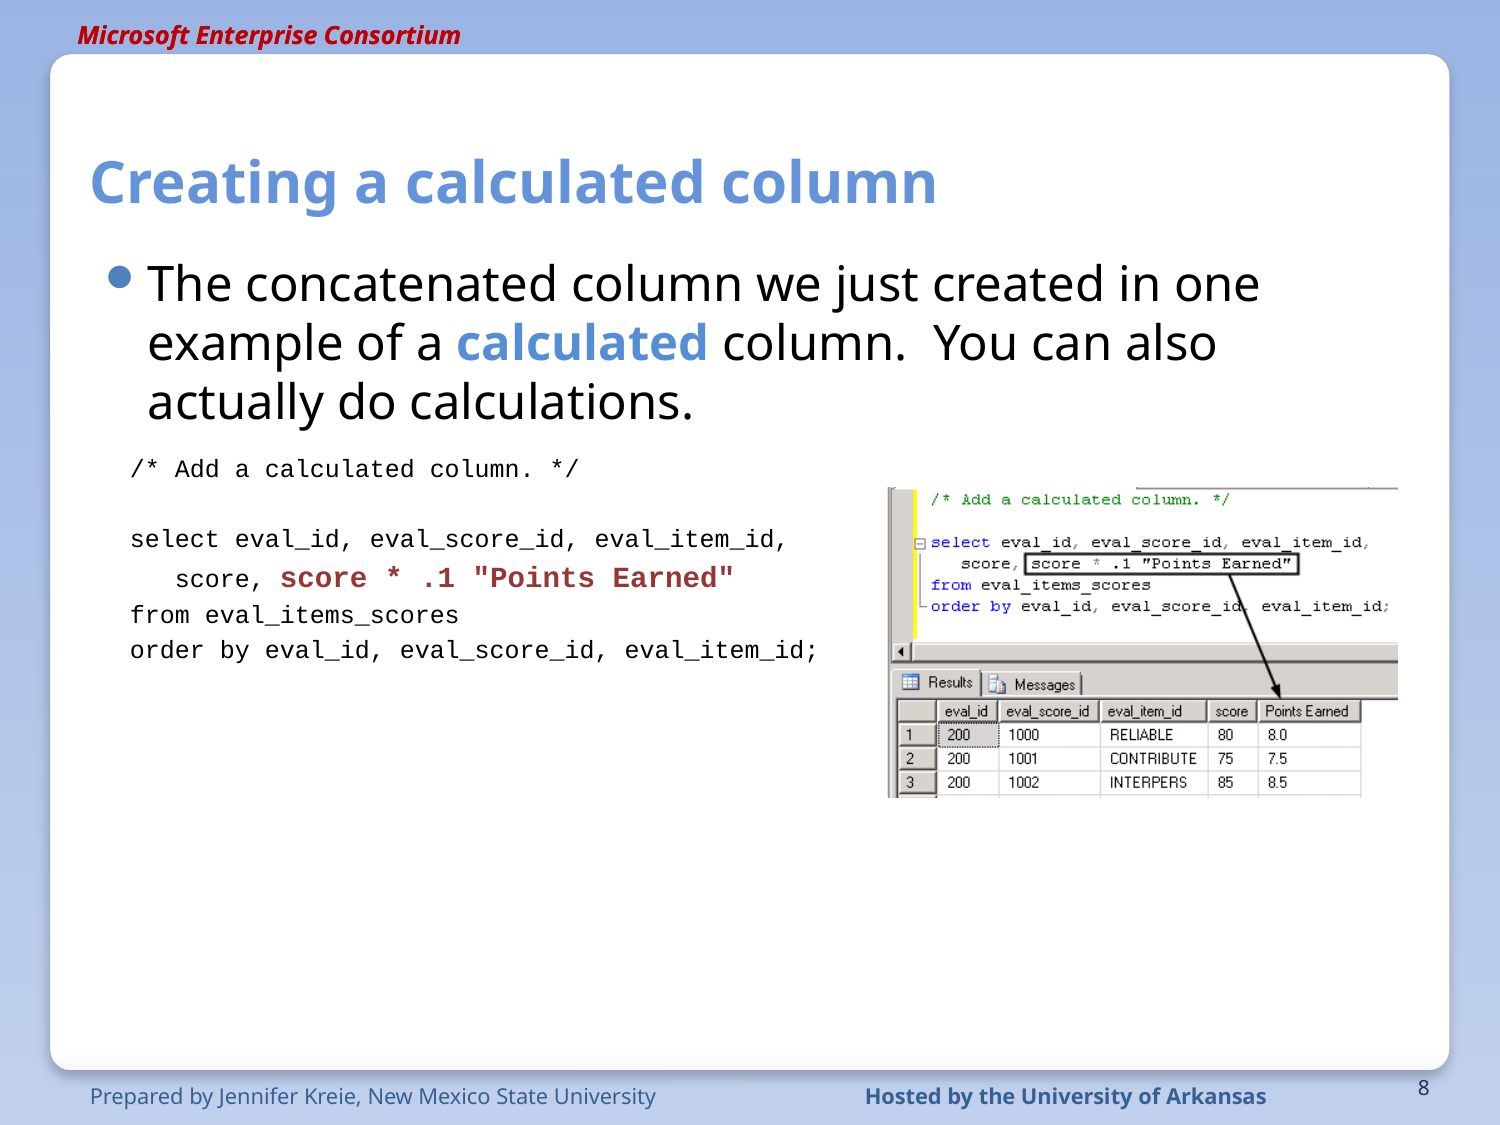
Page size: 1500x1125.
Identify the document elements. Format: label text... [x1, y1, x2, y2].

text_box /* Add a calculated column. */ select eval_id, eval_score_id, eval_item_id, score, score * .1 "Points Earned" from eval_items_scores order by eval_id, eval_score_id, eval_item_id; [99, 437, 1038, 700]
list The concatenated column we just created in one example of a calculated column. You can also actually do calculations. [75, 237, 1413, 438]
title Creating a calculated column [75, 50, 1418, 223]
slide_number 8 [1369, 1074, 1445, 1110]
picture [887, 487, 1398, 798]
